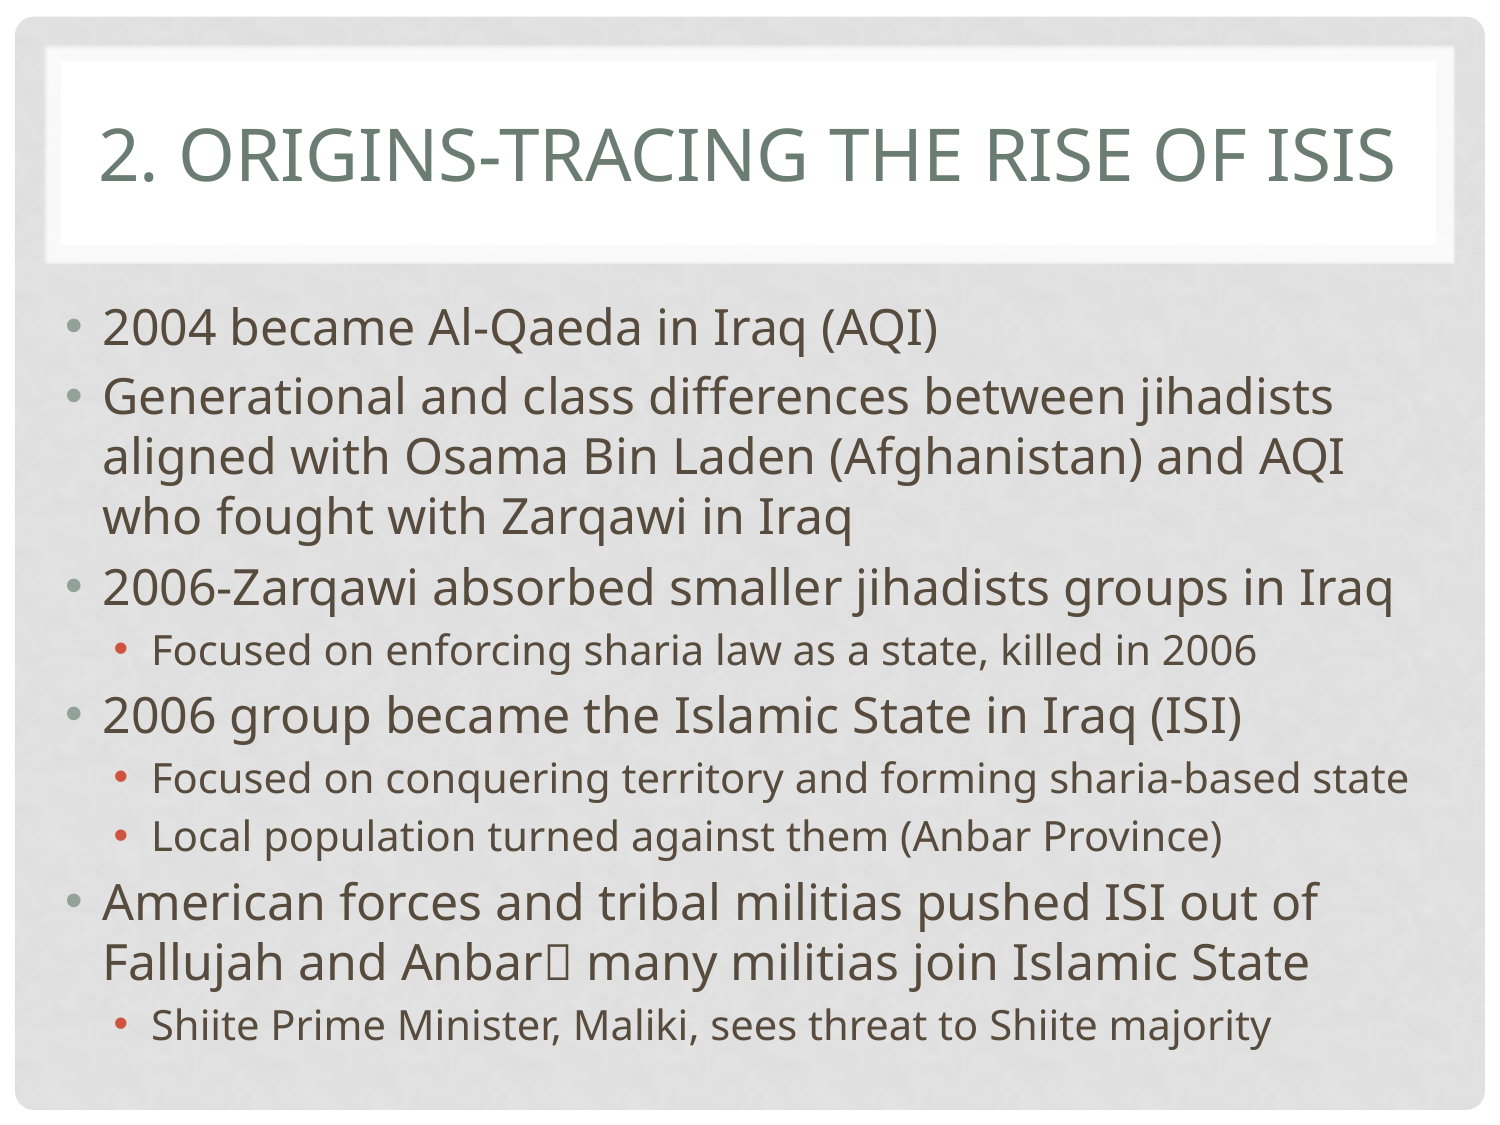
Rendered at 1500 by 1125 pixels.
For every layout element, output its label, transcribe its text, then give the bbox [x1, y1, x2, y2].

title 2. origins-Tracing the rise of isis [69, 66, 1425, 238]
list 2004 became Al-Qaeda in Iraq (AQI) Generational and class differences between jihadists aligned with Osama Bin Laden (Afghanistan) and AQI who fought with Zarqawi in Iraq 2006-Zarqawi absorbed smaller jihadists groups in Iraq Focused on enforcing sharia law as a state, killed in 2006 2006 group became the Islamic State in Iraq (ISI) Focused on conquering territory and forming sharia-based state Local population turned against them (Anbar Province) American forces and tribal militias pushed ISI out of Fallujah and Anbar many militias join Islamic State Shiite Prime Minister, Maliki, sees threat to Shiite majority [31, 287, 1459, 1089]
